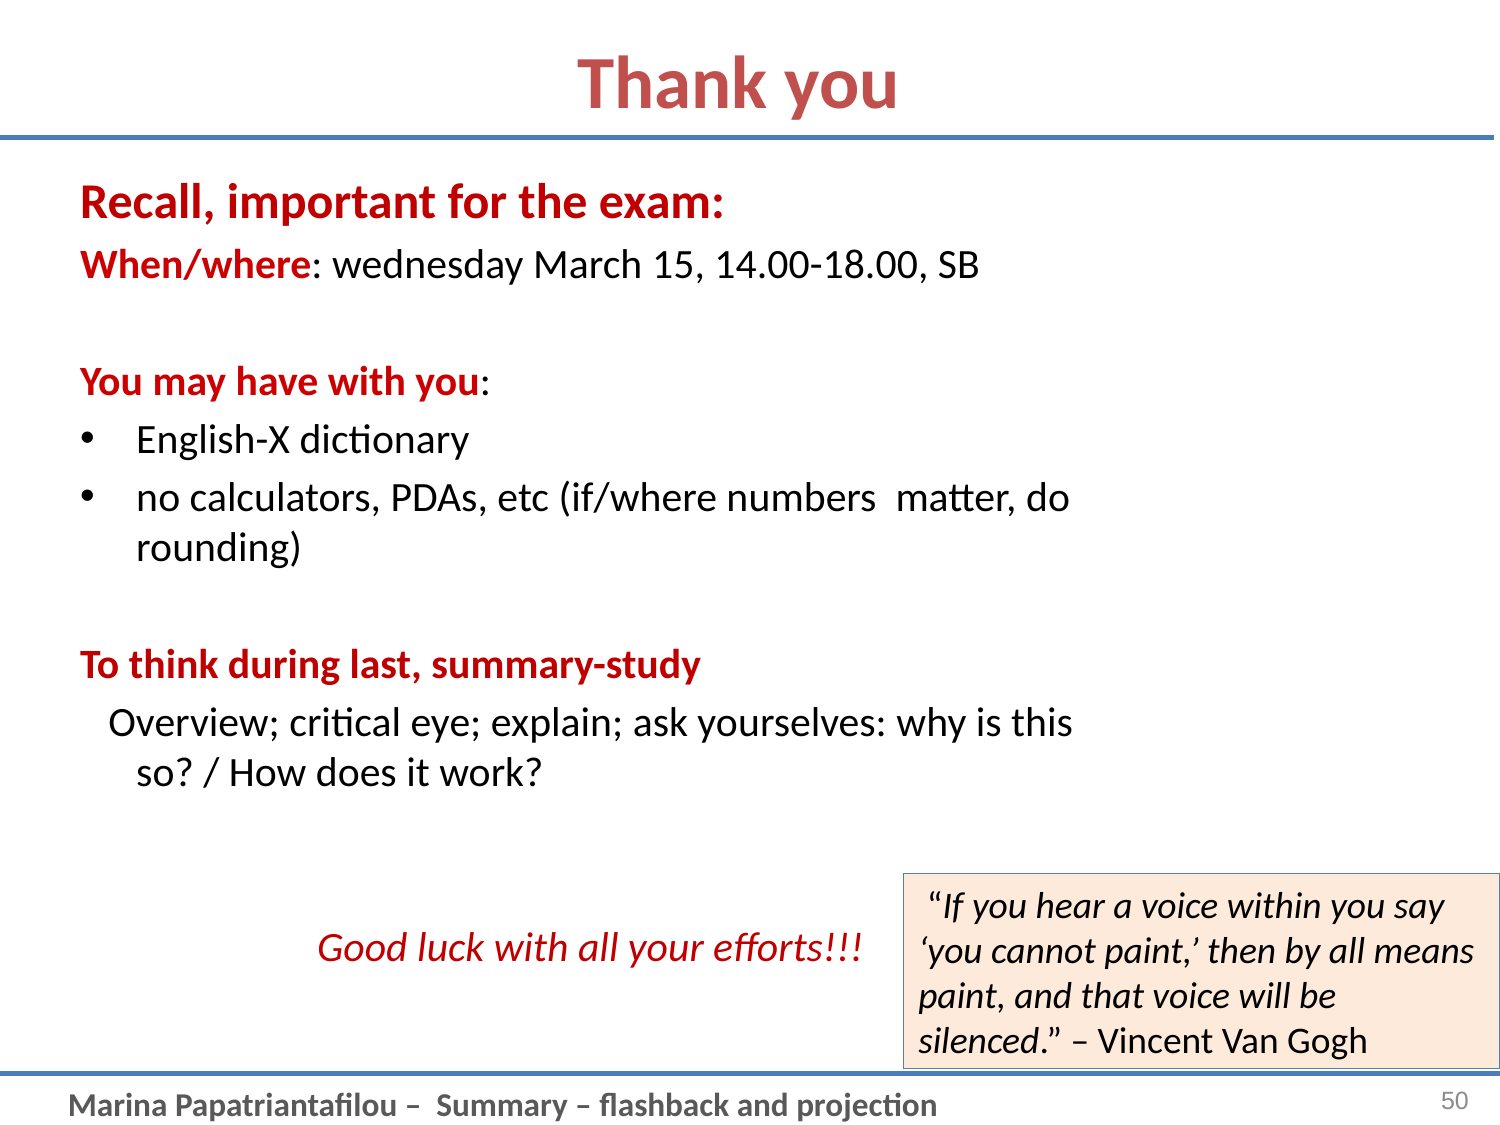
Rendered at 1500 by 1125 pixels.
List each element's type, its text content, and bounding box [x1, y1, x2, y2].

text_box “If you hear a voice within you say ‘you cannot paint,’ then by all means paint, and that voice will be silenced.” – Vincent Van Gogh [903, 873, 1500, 1069]
slide_number 50 [1364, 1069, 1484, 1125]
list Recall, important for the exam: When/where: wednesday March 15, 14.00-18.00, SB You may have with you: English-X dictionary no calculators, PDAs, etc (if/where numbers matter, do rounding) To think during last, summary-study Overview; critical eye; explain; ask yourselves: why is this so? / How does it work? Good luck with all your efforts!!! [64, 160, 1117, 987]
title Thank you [64, 30, 1414, 126]
